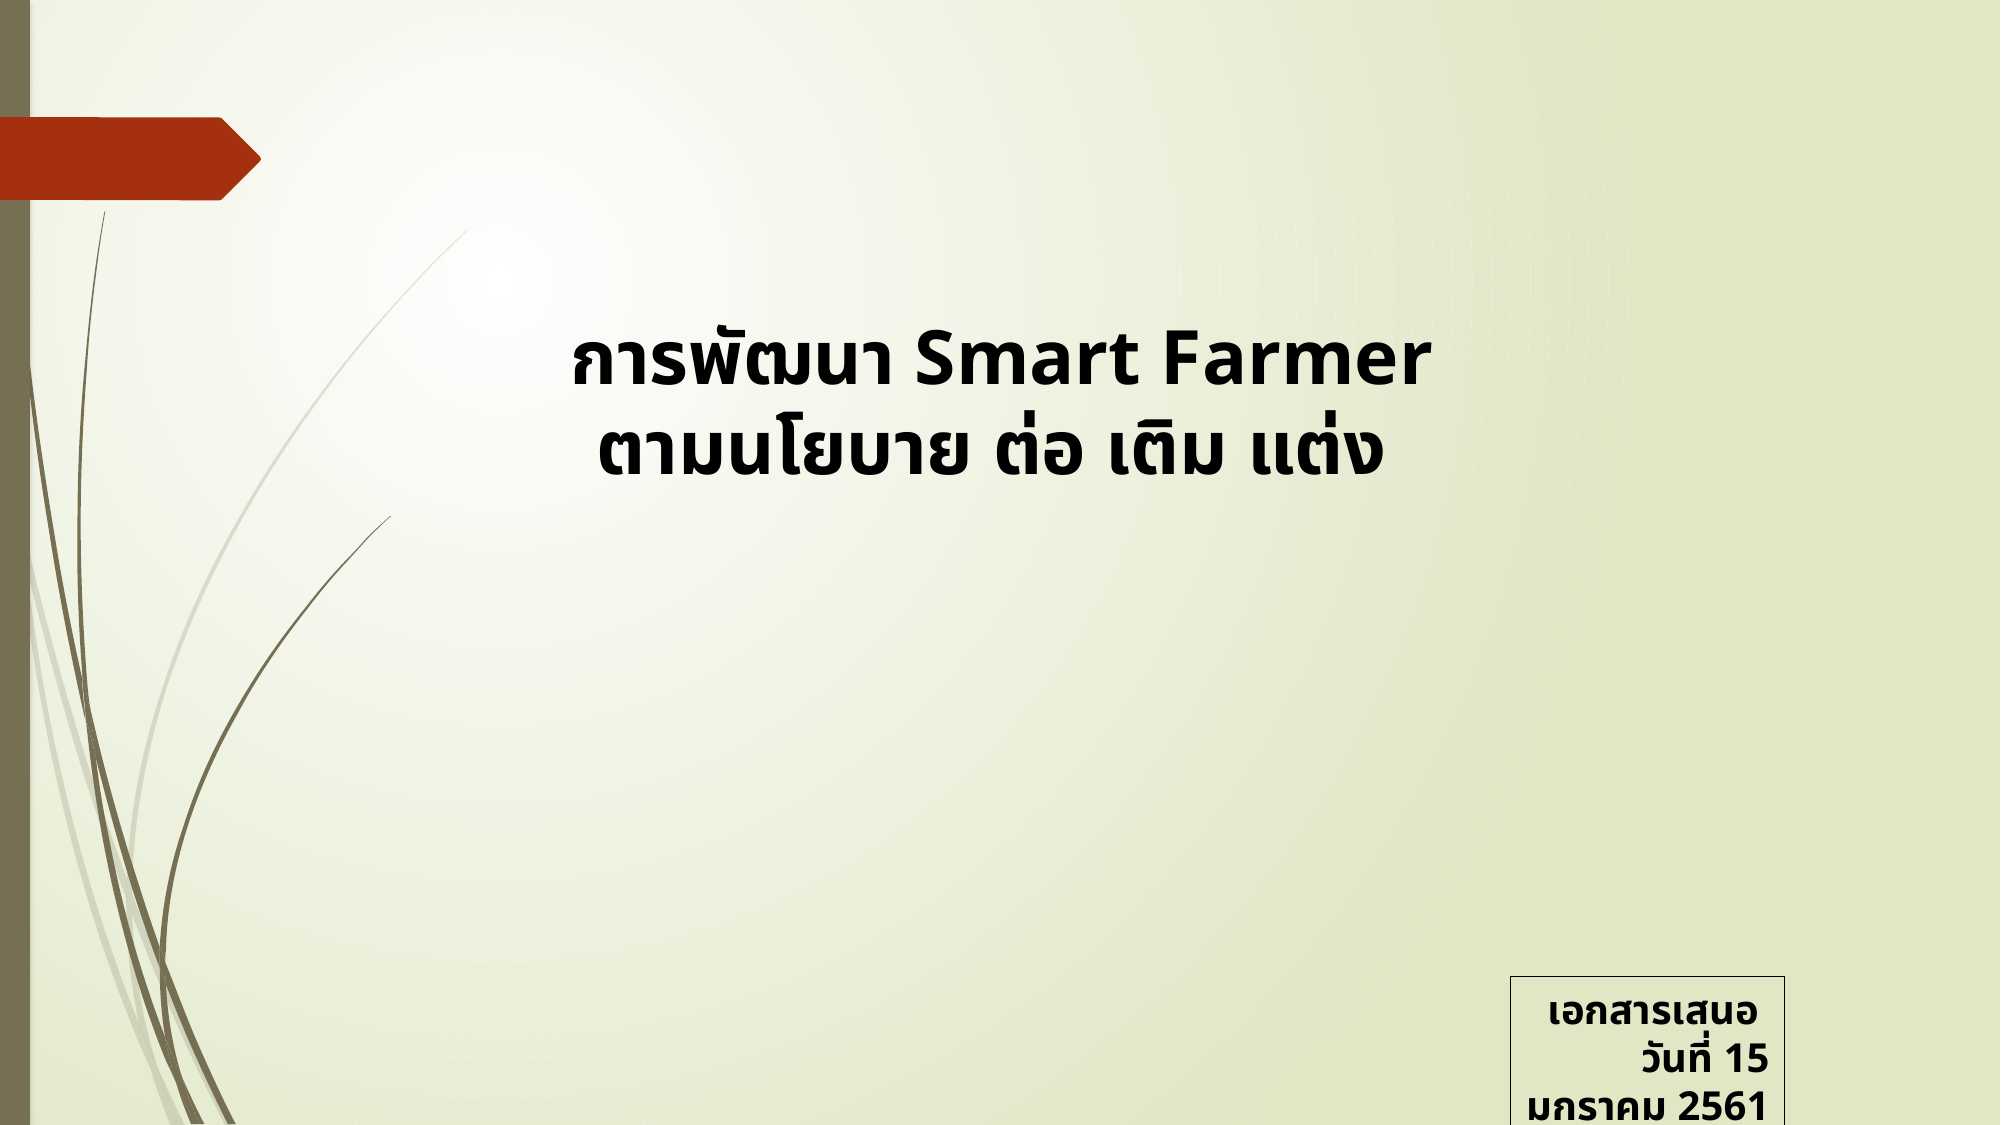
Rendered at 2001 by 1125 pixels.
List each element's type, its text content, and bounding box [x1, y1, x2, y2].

text_box การพัฒนา Smart Farmer ตามนโยบาย ต่อ เติม แต่ง [219, 302, 1785, 498]
text_box เอกสารเสนอ วันที่ 15 มกราคม 2561 [1510, 976, 1785, 1125]
